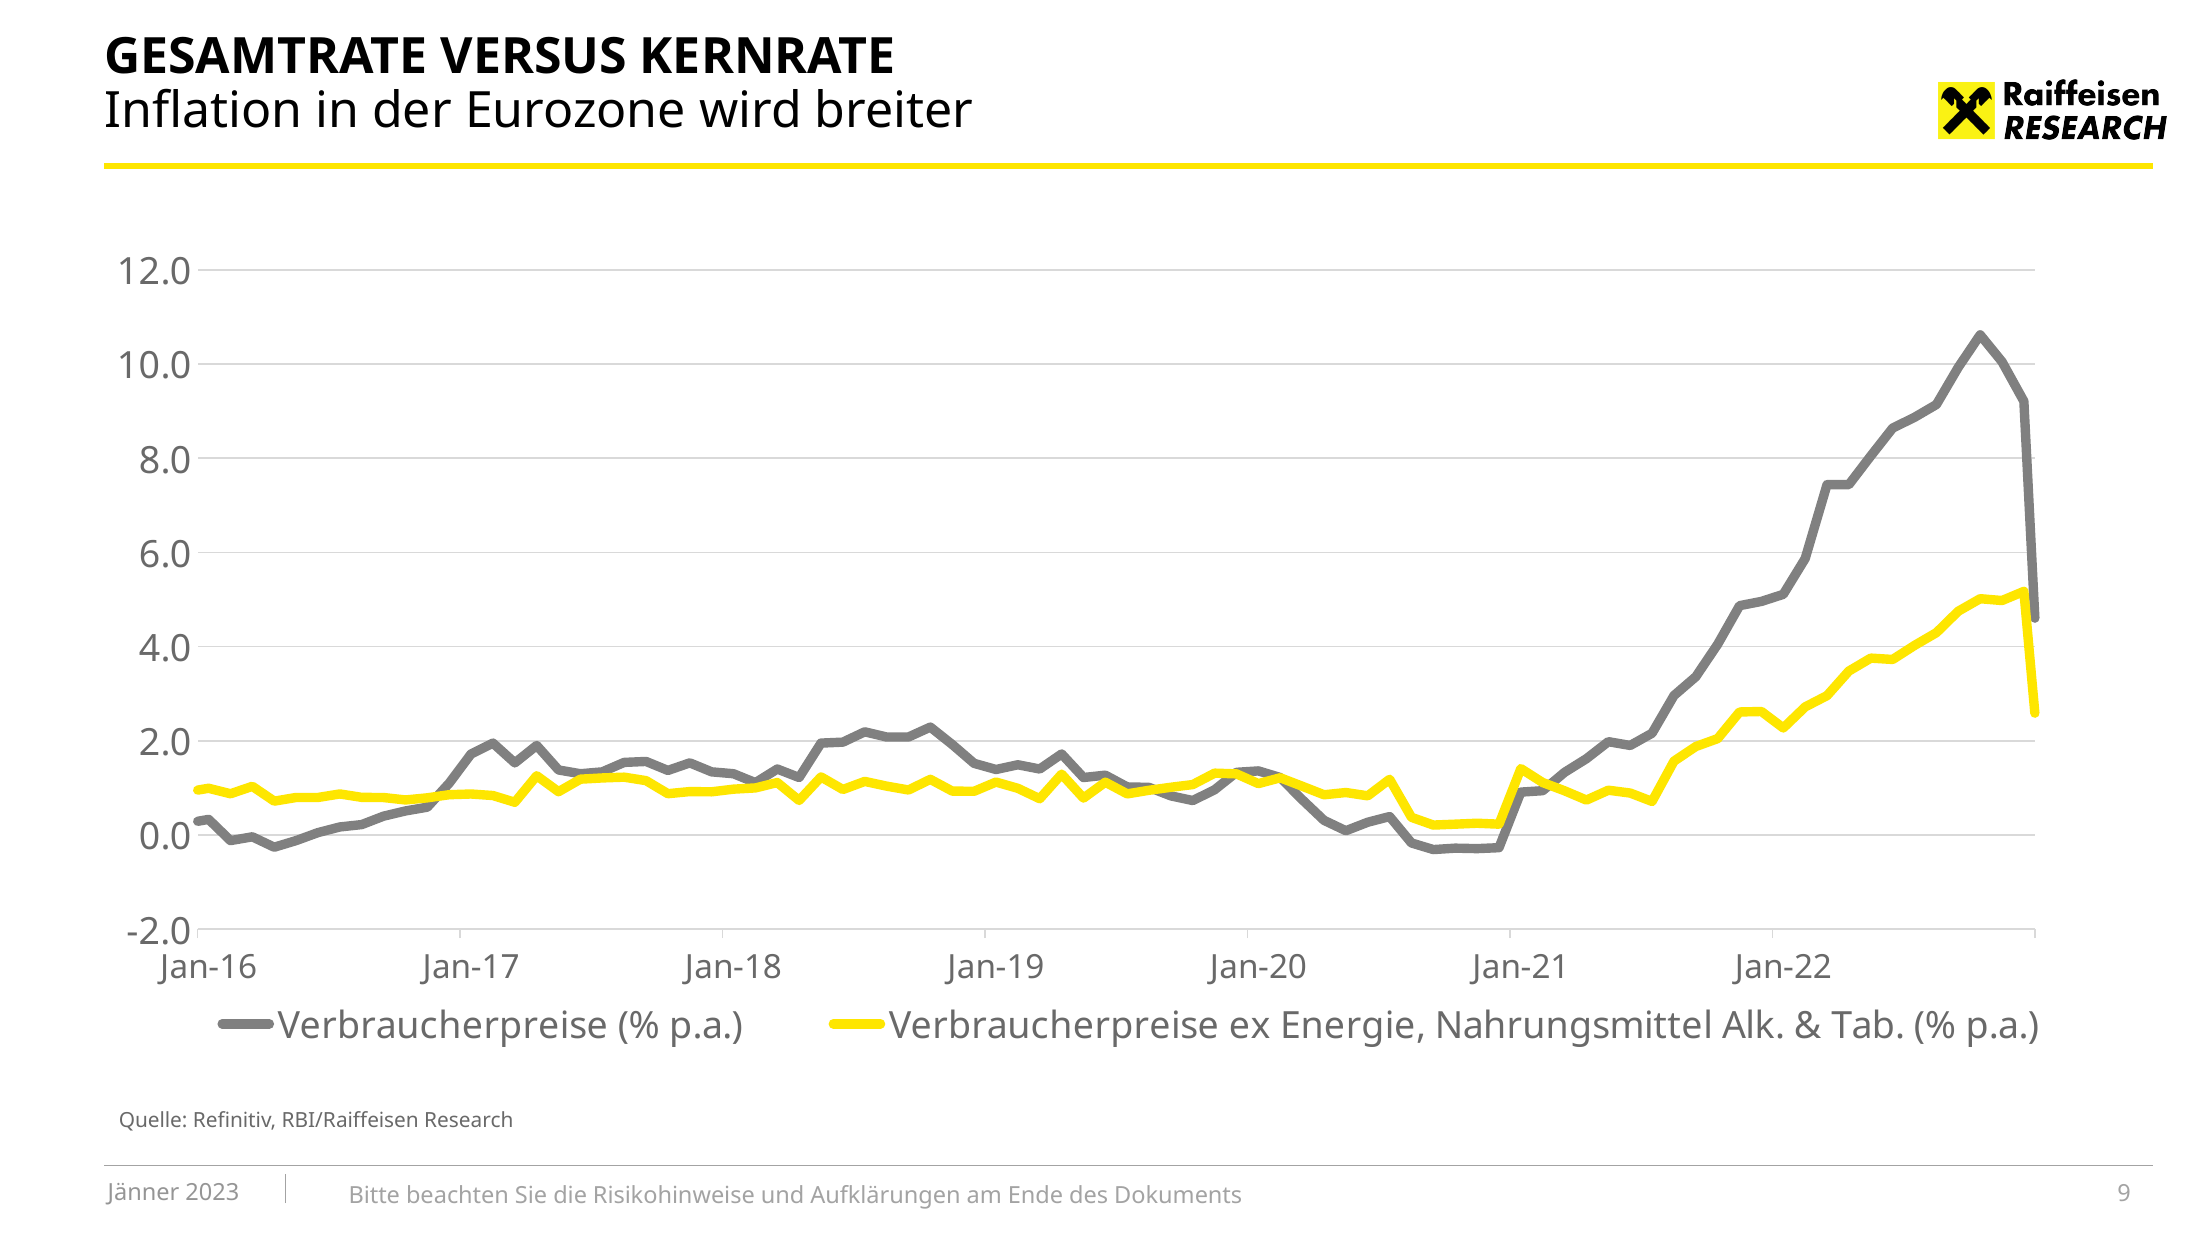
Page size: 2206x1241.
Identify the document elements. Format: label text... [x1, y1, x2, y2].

picture [1938, 79, 2167, 140]
chart [104, 202, 2153, 1108]
title GESAMTRATE VERSUS KERNRATE Inflation in der Eurozone wird breiter [104, 77, 1835, 139]
